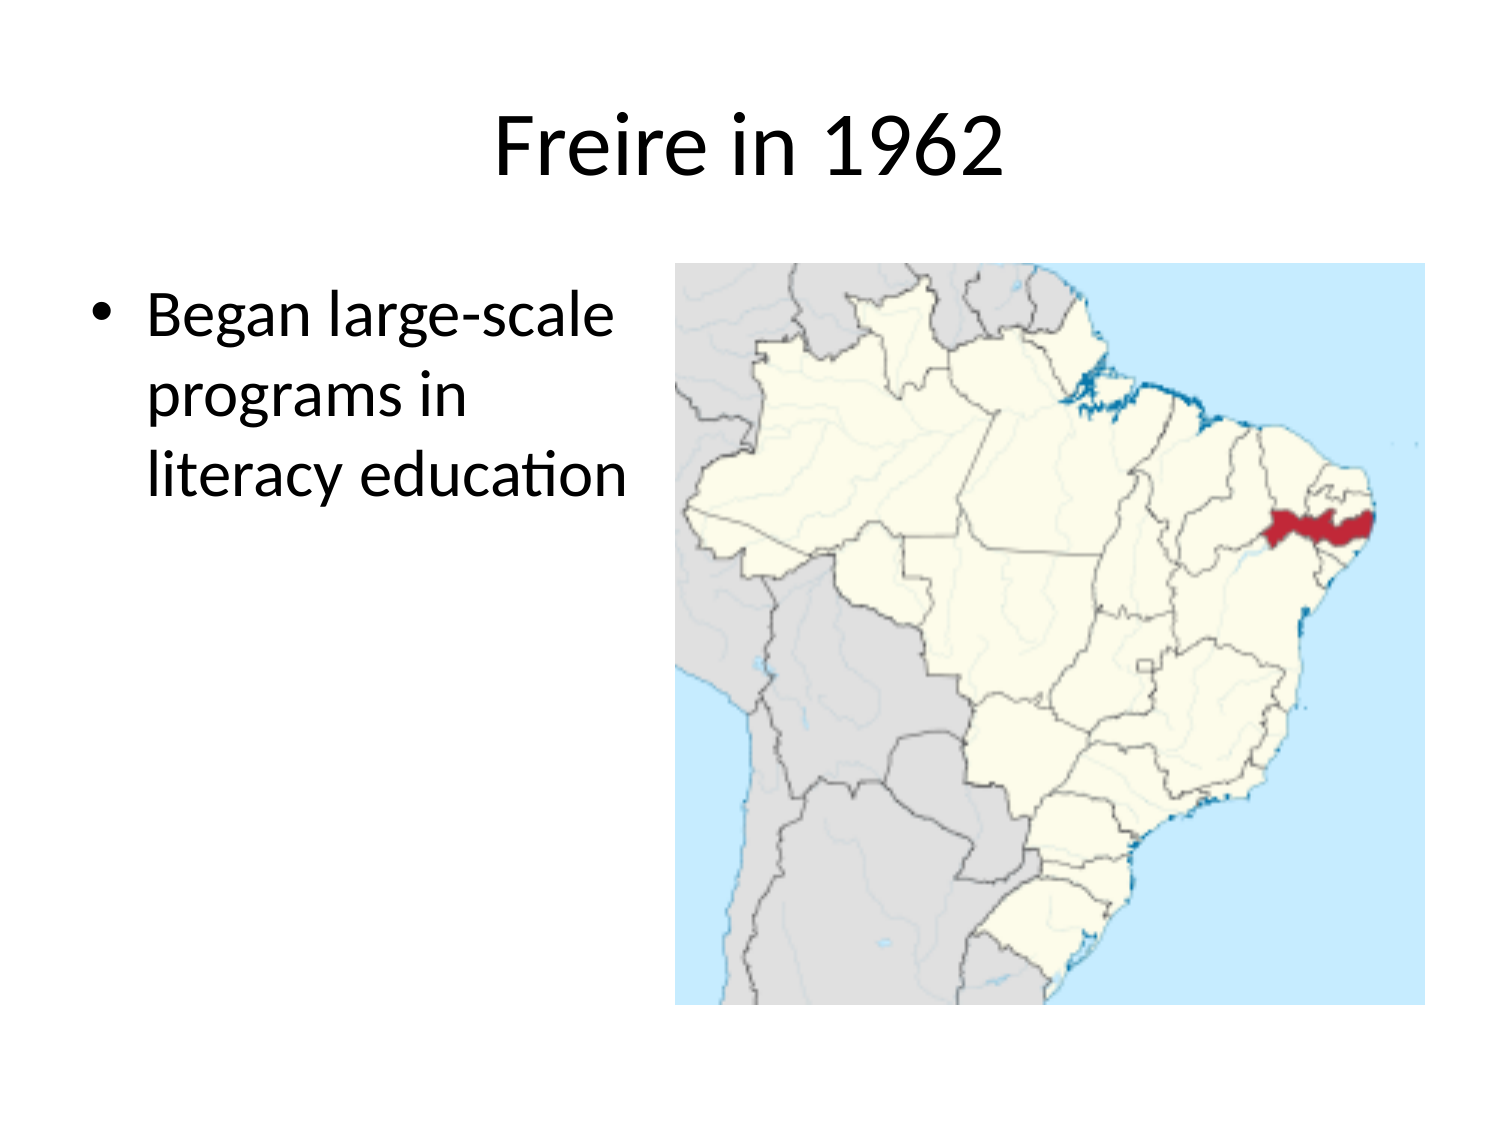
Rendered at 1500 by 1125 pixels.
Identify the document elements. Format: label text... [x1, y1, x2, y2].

title Freire in 1962 [75, 45, 1425, 233]
picture [674, 263, 1426, 1006]
list Began large-scale programs in literacy education [75, 262, 675, 1005]
